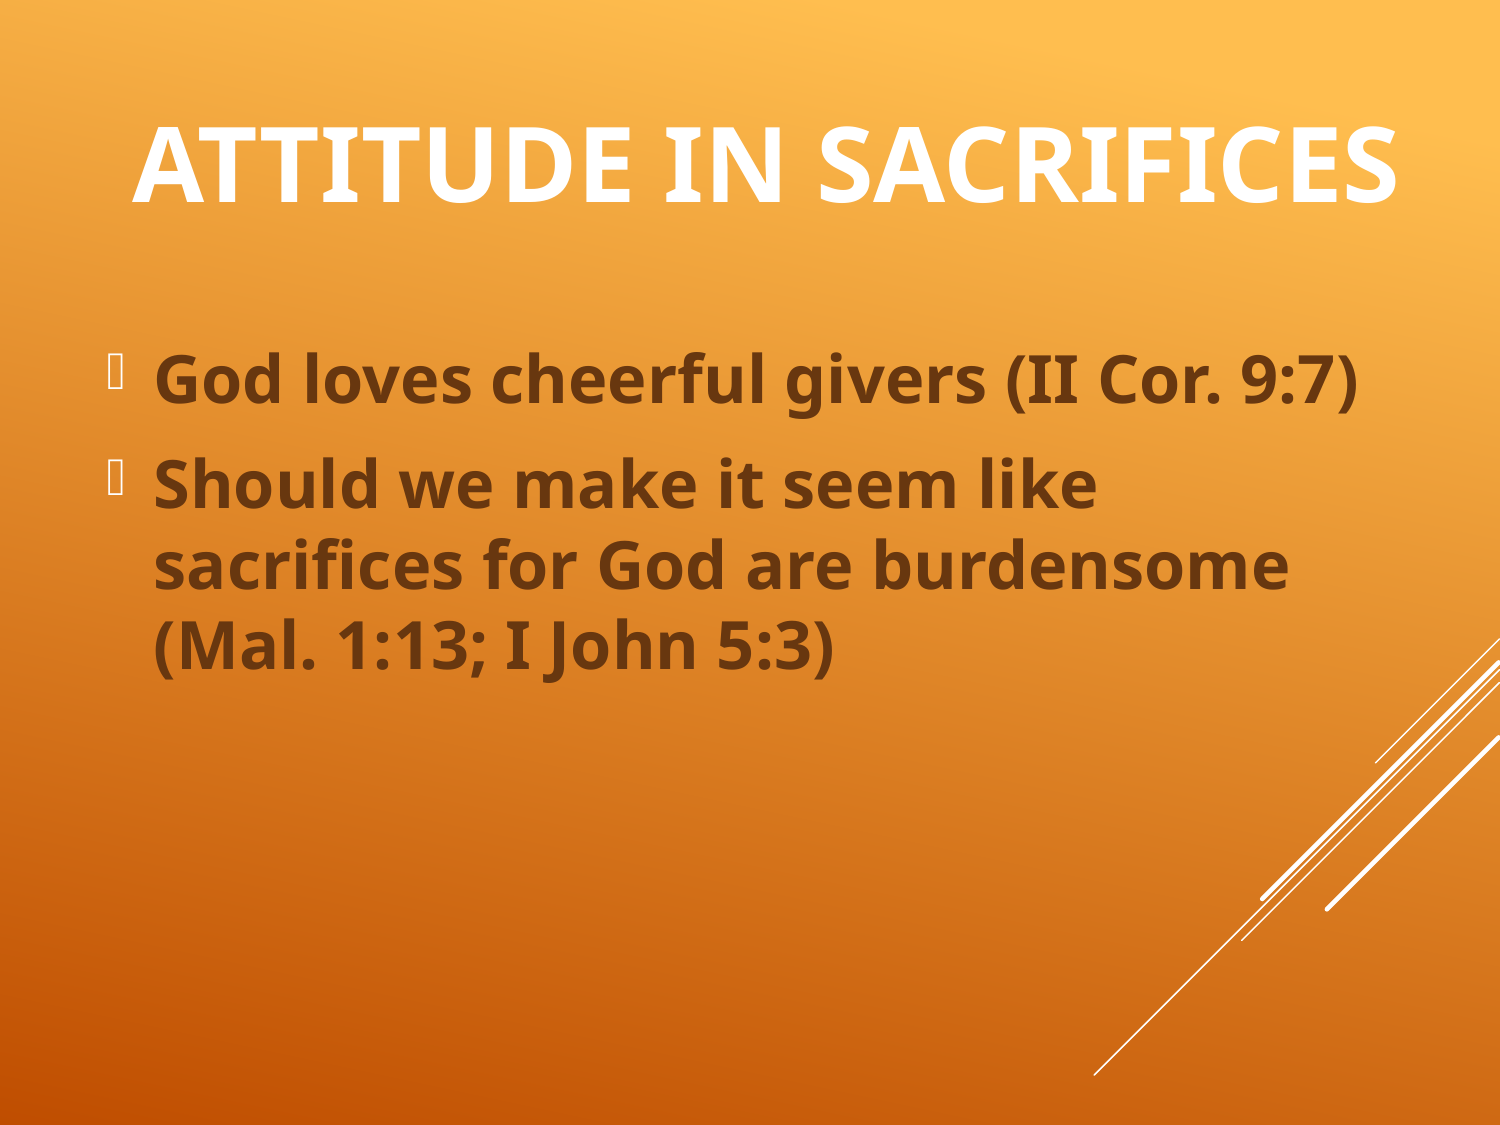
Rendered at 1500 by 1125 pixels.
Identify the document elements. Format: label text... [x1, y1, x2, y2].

list God loves cheerful givers (II Cor. 9:7) Should we make it seem like sacrifices for God are burdensome (Mal. 1:13; I John 5:3) [91, 328, 1443, 1066]
title ATTITUDE IN SACRIFICES [91, 35, 1443, 286]
